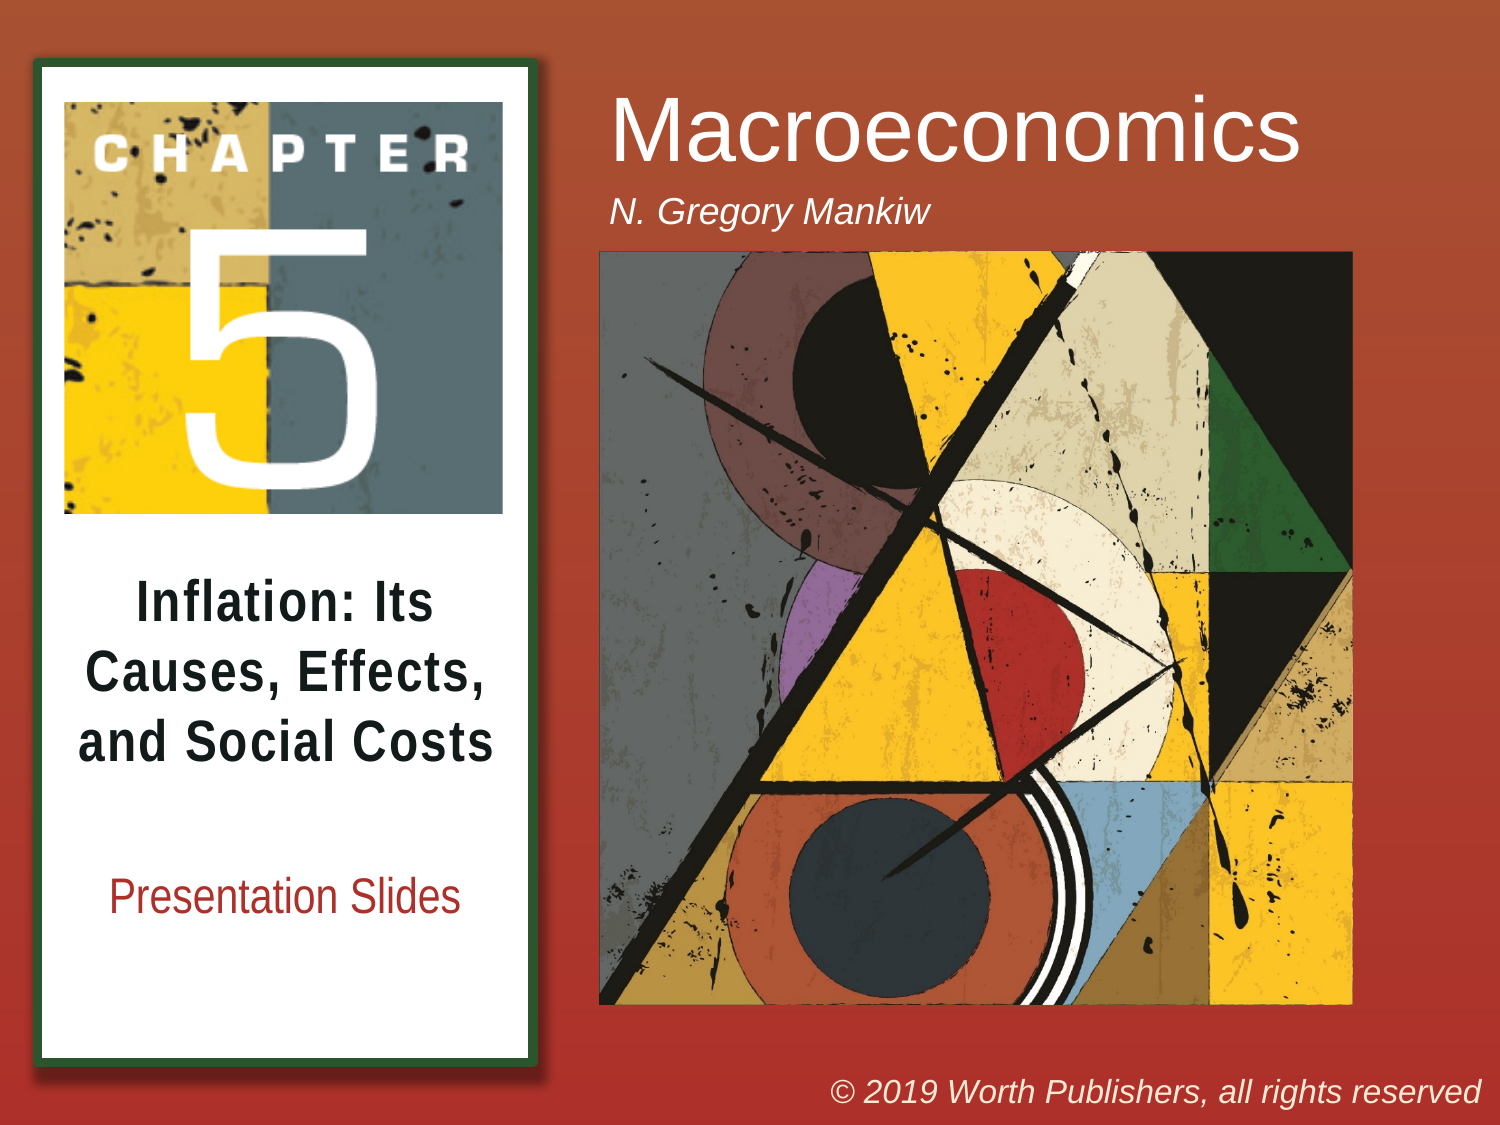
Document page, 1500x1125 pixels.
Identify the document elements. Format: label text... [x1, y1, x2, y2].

picture [63, 102, 503, 514]
list © 2019 Worth Publishers, all rights reserved [814, 1062, 1500, 1119]
title Inflation: Its Causes, Effects, and Social Costs [66, 537, 507, 799]
list Macroeconomics N. Gregory Mankiw [594, 62, 1443, 716]
picture [599, 251, 1353, 1006]
